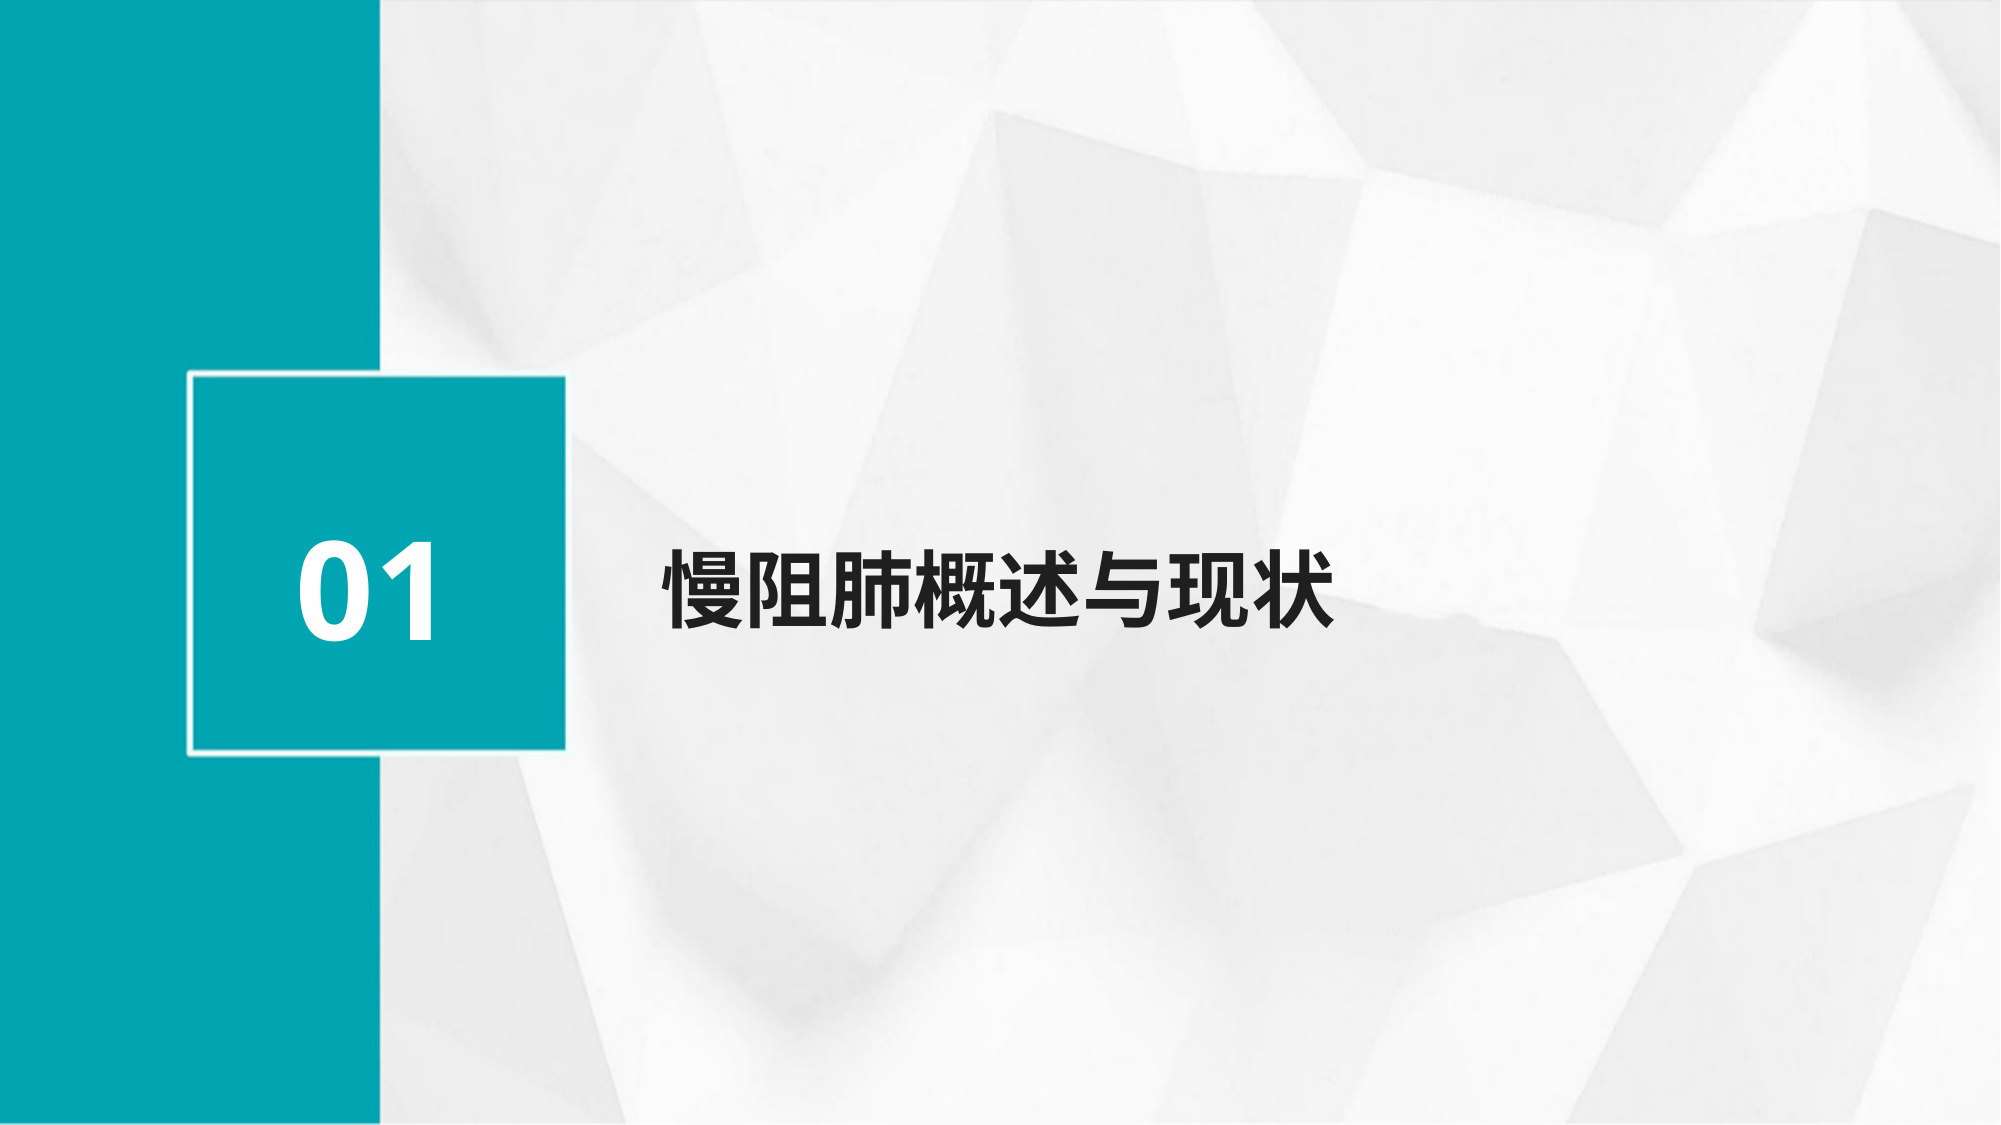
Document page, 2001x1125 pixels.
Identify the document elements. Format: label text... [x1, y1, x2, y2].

text_box 慢阻肺概述与现状 [641, 430, 1854, 726]
text_box 01 [215, 460, 534, 678]
picture [0, 0, 2001, 1125]
